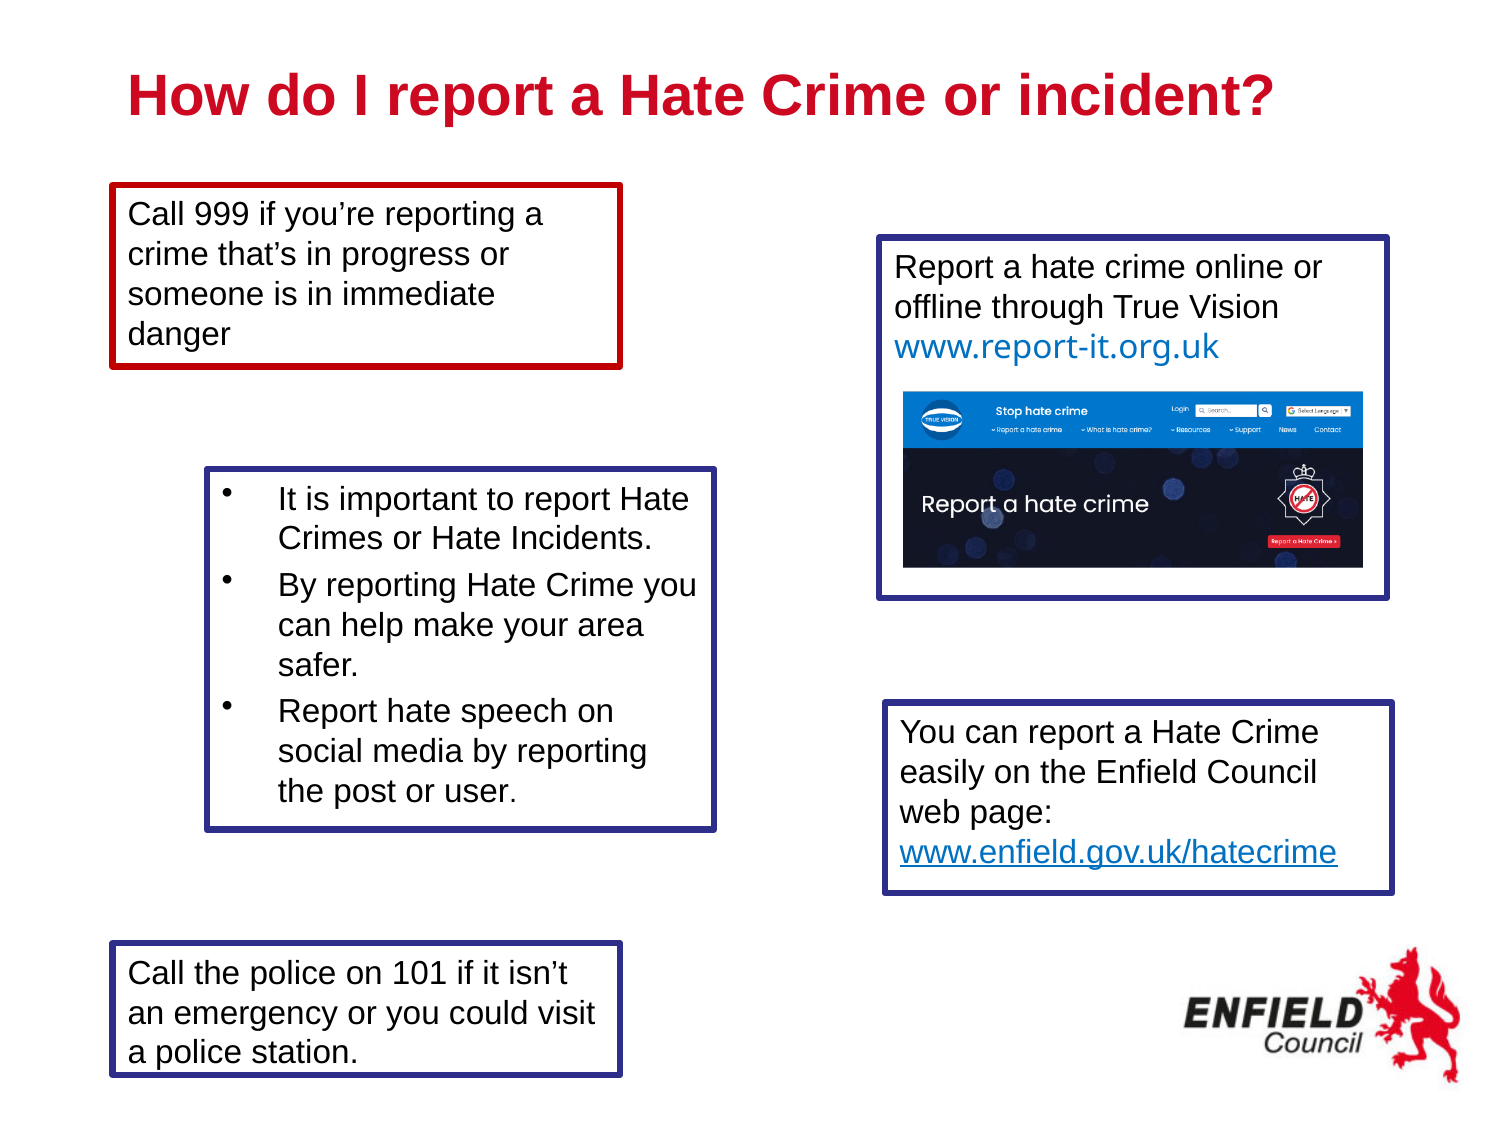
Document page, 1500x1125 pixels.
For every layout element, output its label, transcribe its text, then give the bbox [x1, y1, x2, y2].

text_box Report a hate crime online or offline through True Vision www.report-it.org.uk [879, 237, 1387, 598]
picture [903, 391, 1363, 569]
text_box You can report a Hate Crime easily on the Enfield Council web page: www.enfield.gov.uk/hatecrime [884, 702, 1393, 894]
text_box It is important to report Hate Crimes or Hate Incidents. By reporting Hate Crime you can help make your area safer. Report hate speech on social media by reporting the post or user. [206, 469, 715, 830]
picture [1149, 924, 1500, 1118]
text_box Call the police on 101 if it isn’t an emergency or you could visit a police station. [112, 943, 621, 1075]
title How do I report a Hate Crime or incident? [112, 50, 1450, 156]
text_box Call 999 if you’re reporting a crime that’s in progress or someone is in immediate danger [112, 185, 621, 367]
